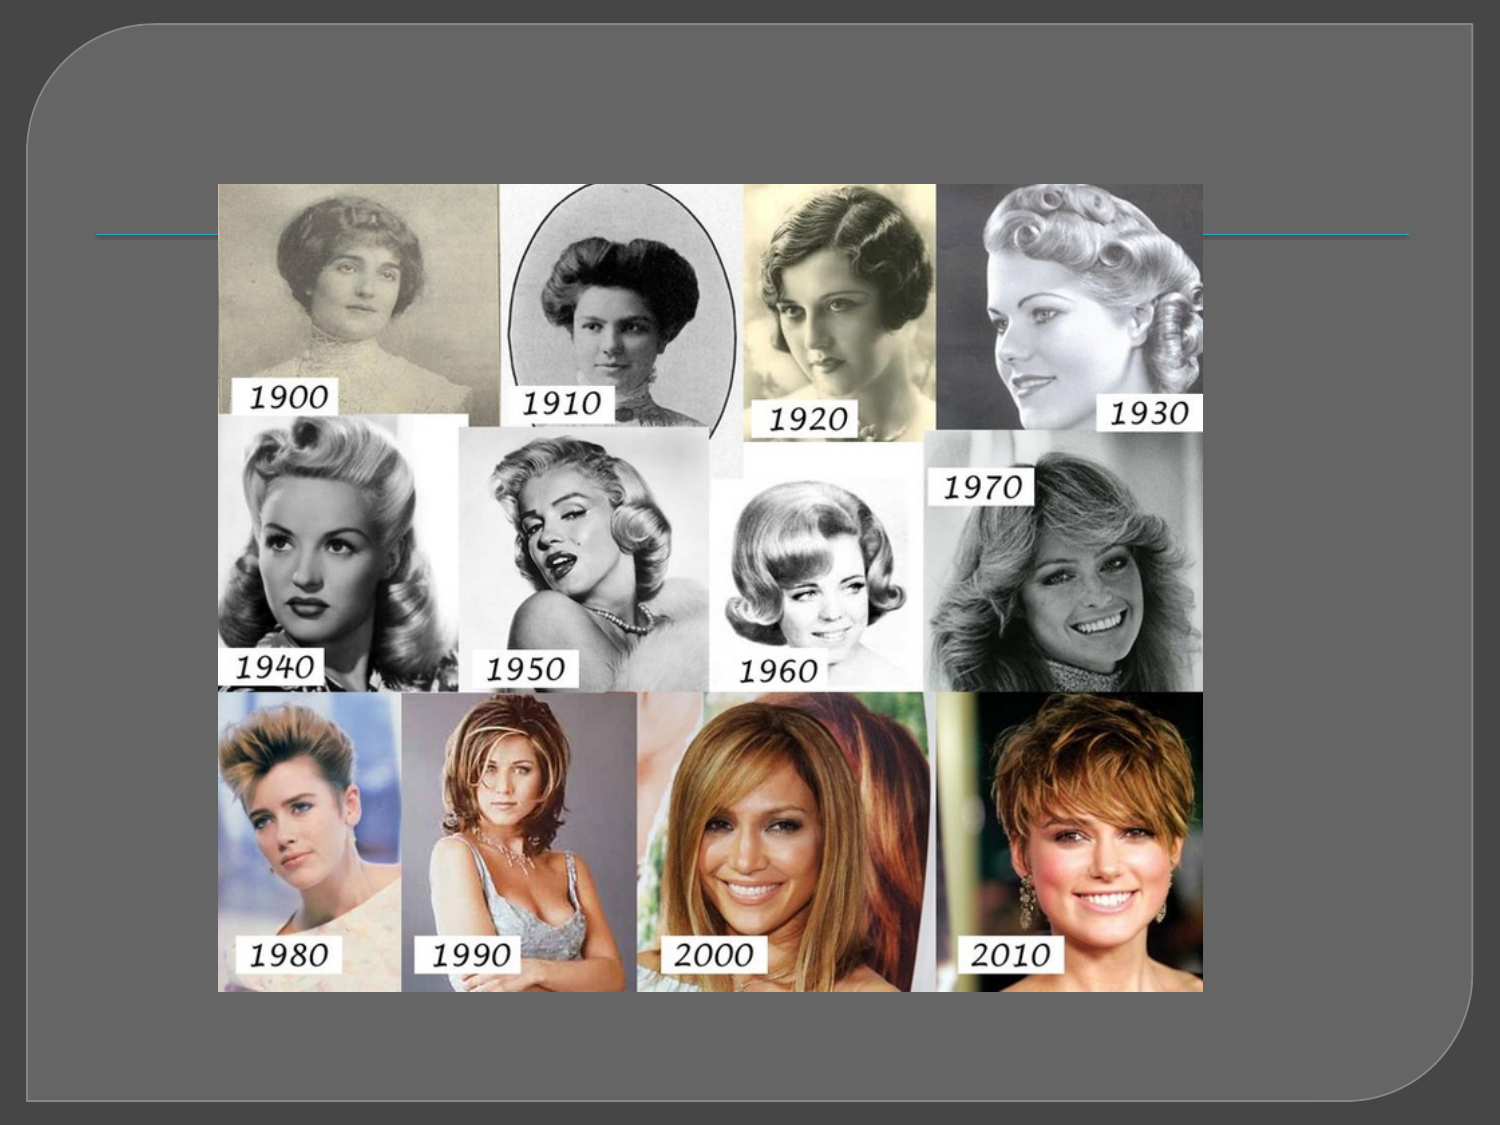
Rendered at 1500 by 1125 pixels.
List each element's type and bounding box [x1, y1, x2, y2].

list [218, 184, 1203, 993]
